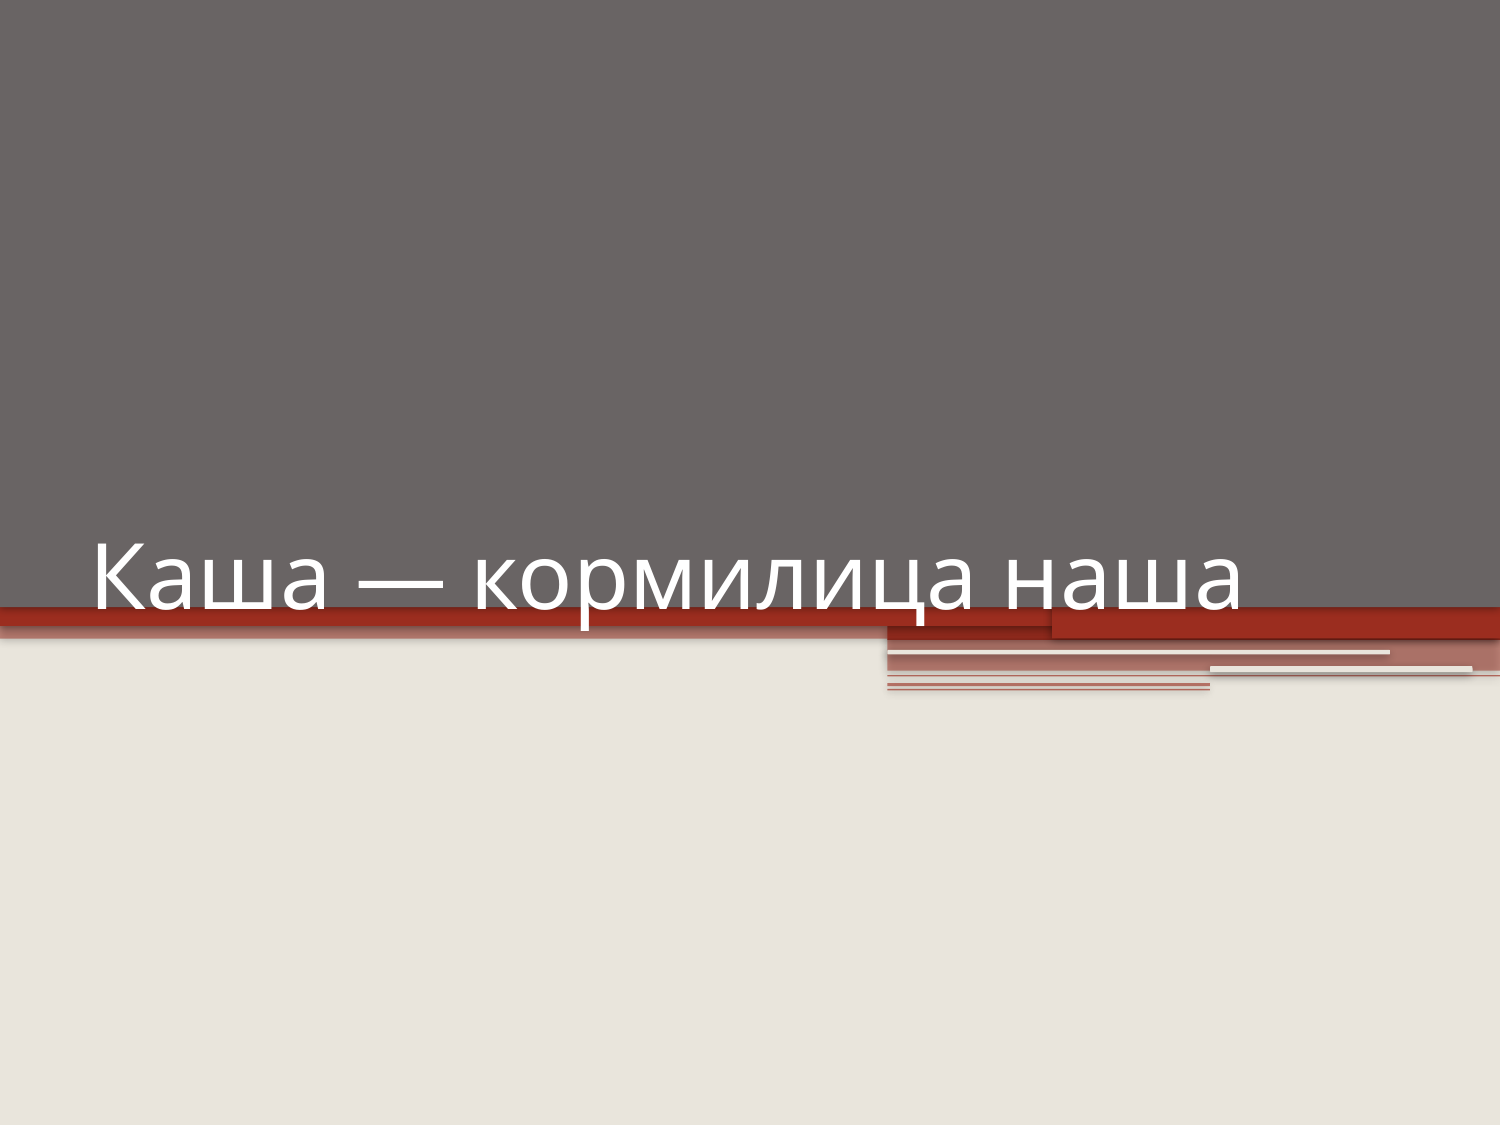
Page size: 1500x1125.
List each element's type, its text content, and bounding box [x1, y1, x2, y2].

title Каша — кормилица наша [75, 394, 1463, 636]
